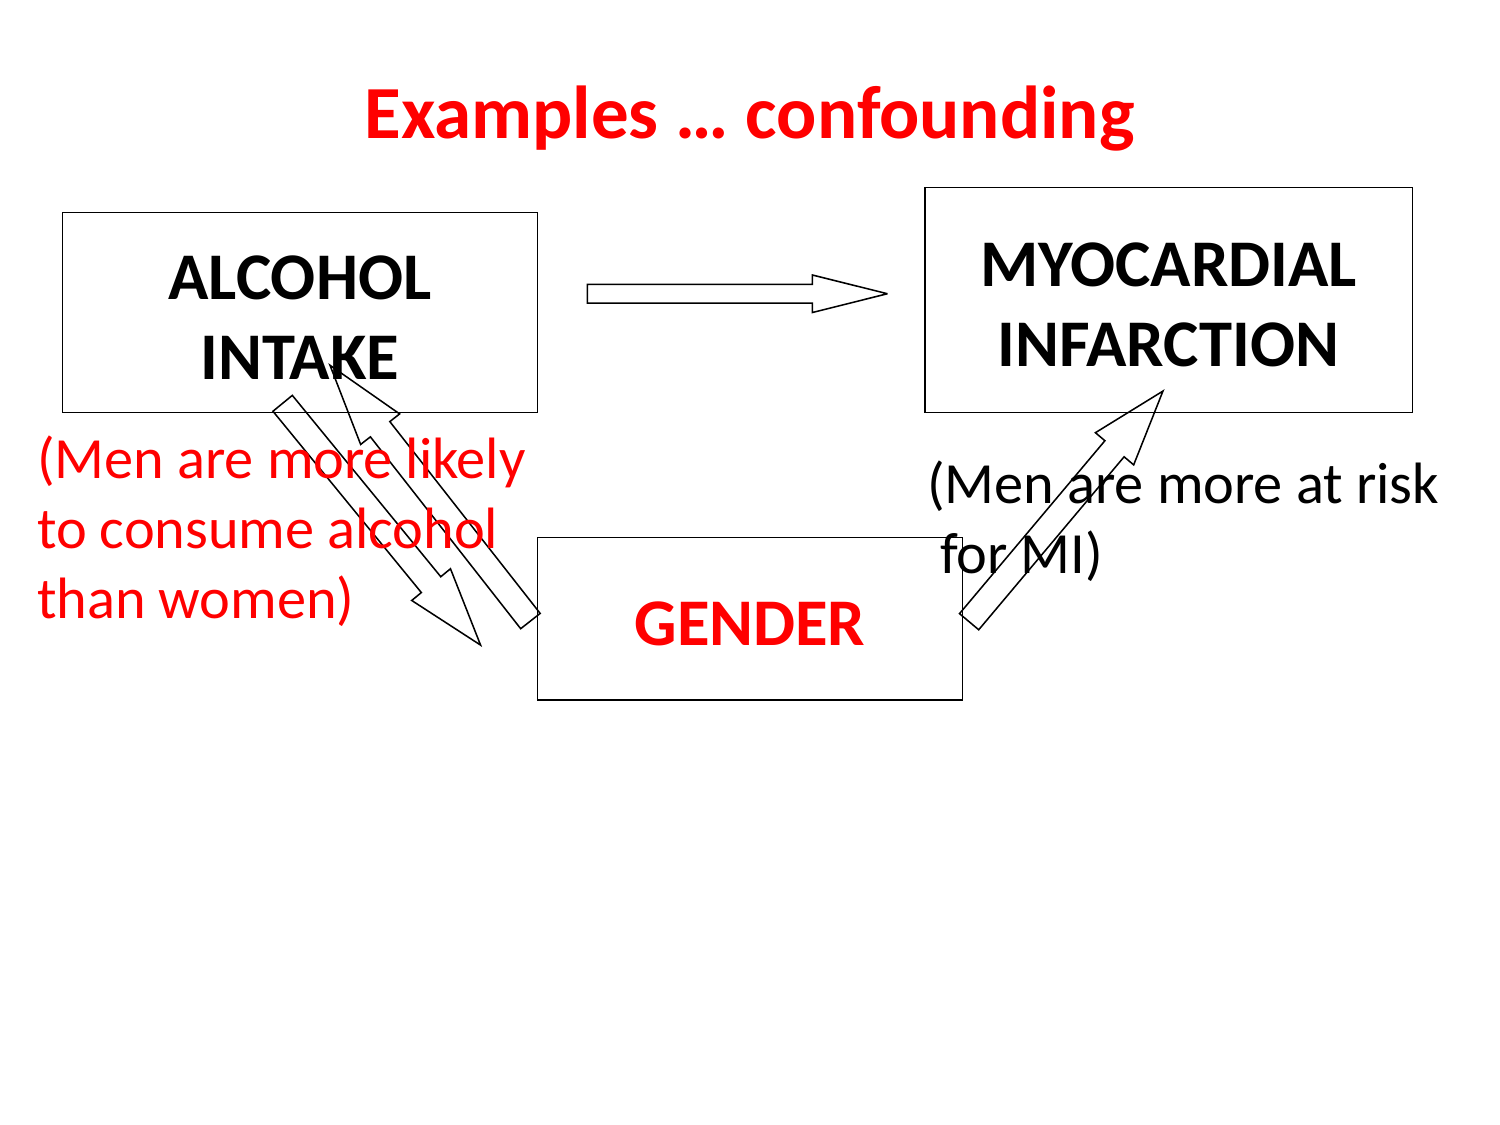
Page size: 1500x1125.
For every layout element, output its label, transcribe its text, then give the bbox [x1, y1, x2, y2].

title Examples … confounding [75, 24, 1425, 193]
text_box [330, 365, 397, 412]
text_box (Men are more likely to consume alcohol than women) [22, 412, 546, 638]
text_box MYOCARDIAL INFARCTION [924, 187, 1413, 413]
text_box [272, 395, 306, 412]
text_box ALCOHOL INTAKE [62, 212, 538, 412]
text_box [959, 593, 1010, 630]
text_box [587, 275, 888, 313]
text_box [469, 638, 481, 646]
text_box GENDER [537, 537, 963, 700]
text_box [1095, 391, 1163, 437]
text_box (Men are more at risk for MI) [912, 437, 1500, 593]
